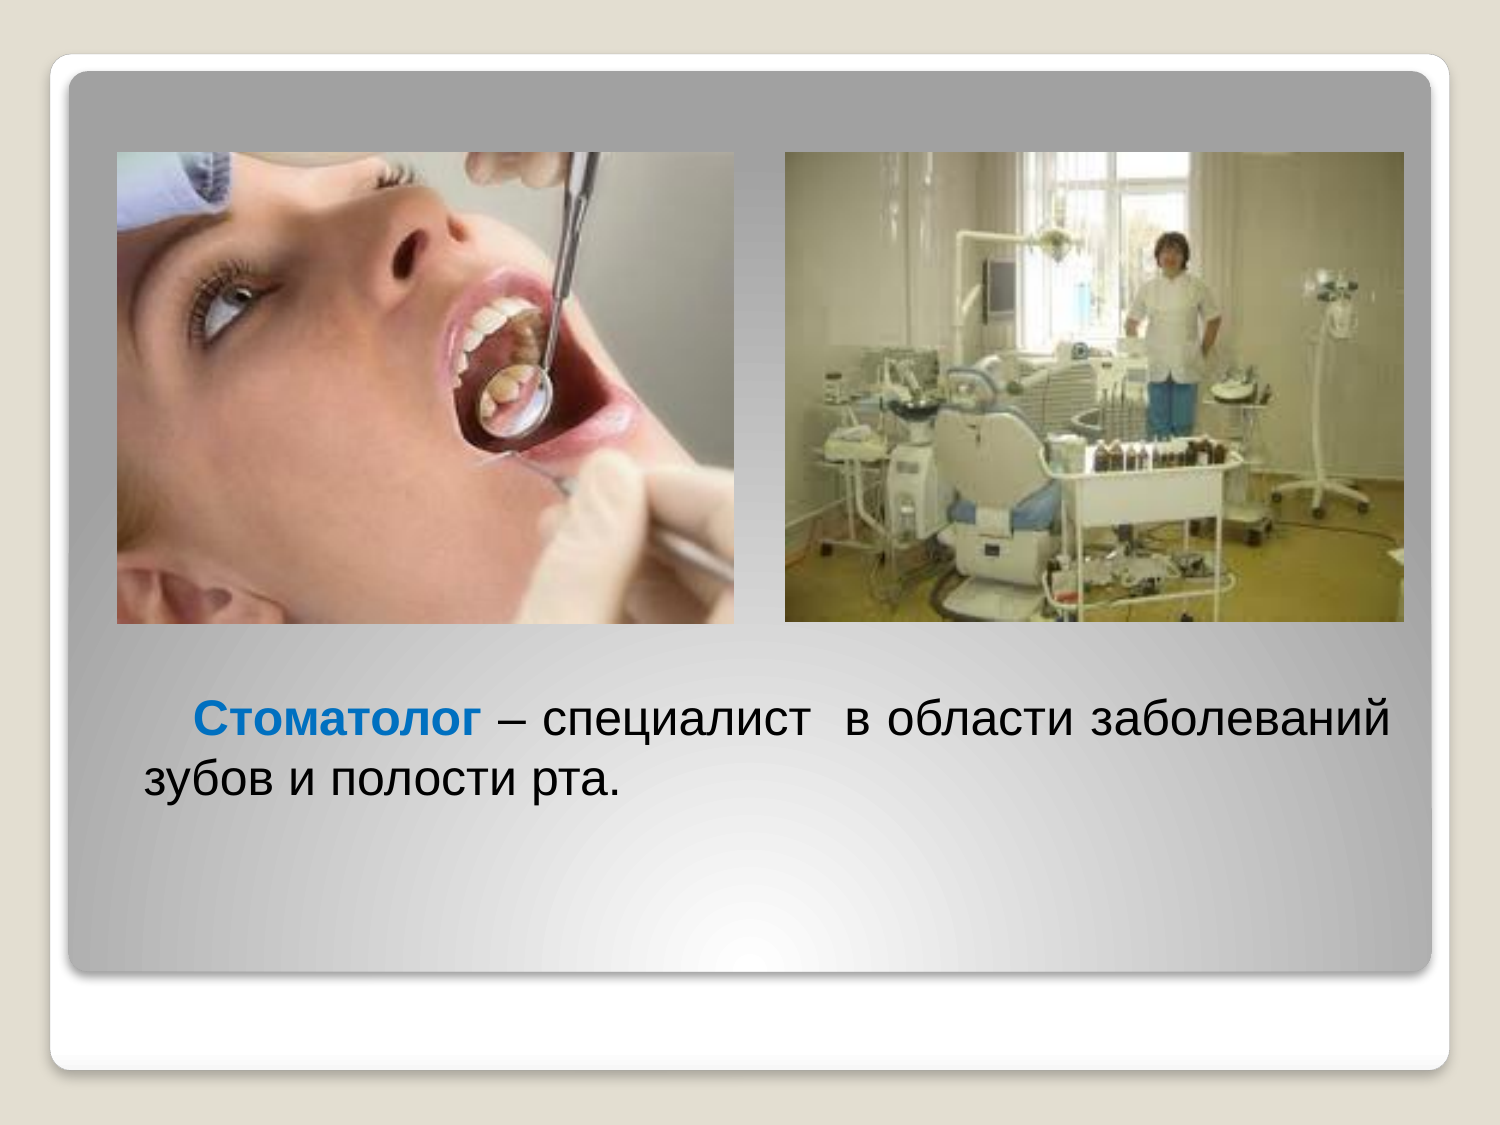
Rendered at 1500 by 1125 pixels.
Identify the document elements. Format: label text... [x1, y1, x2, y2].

text_box Стоматолог – специалист в области заболеваний зубов и полости рта. [128, 398, 1407, 814]
picture [784, 152, 1404, 622]
picture [116, 152, 734, 624]
